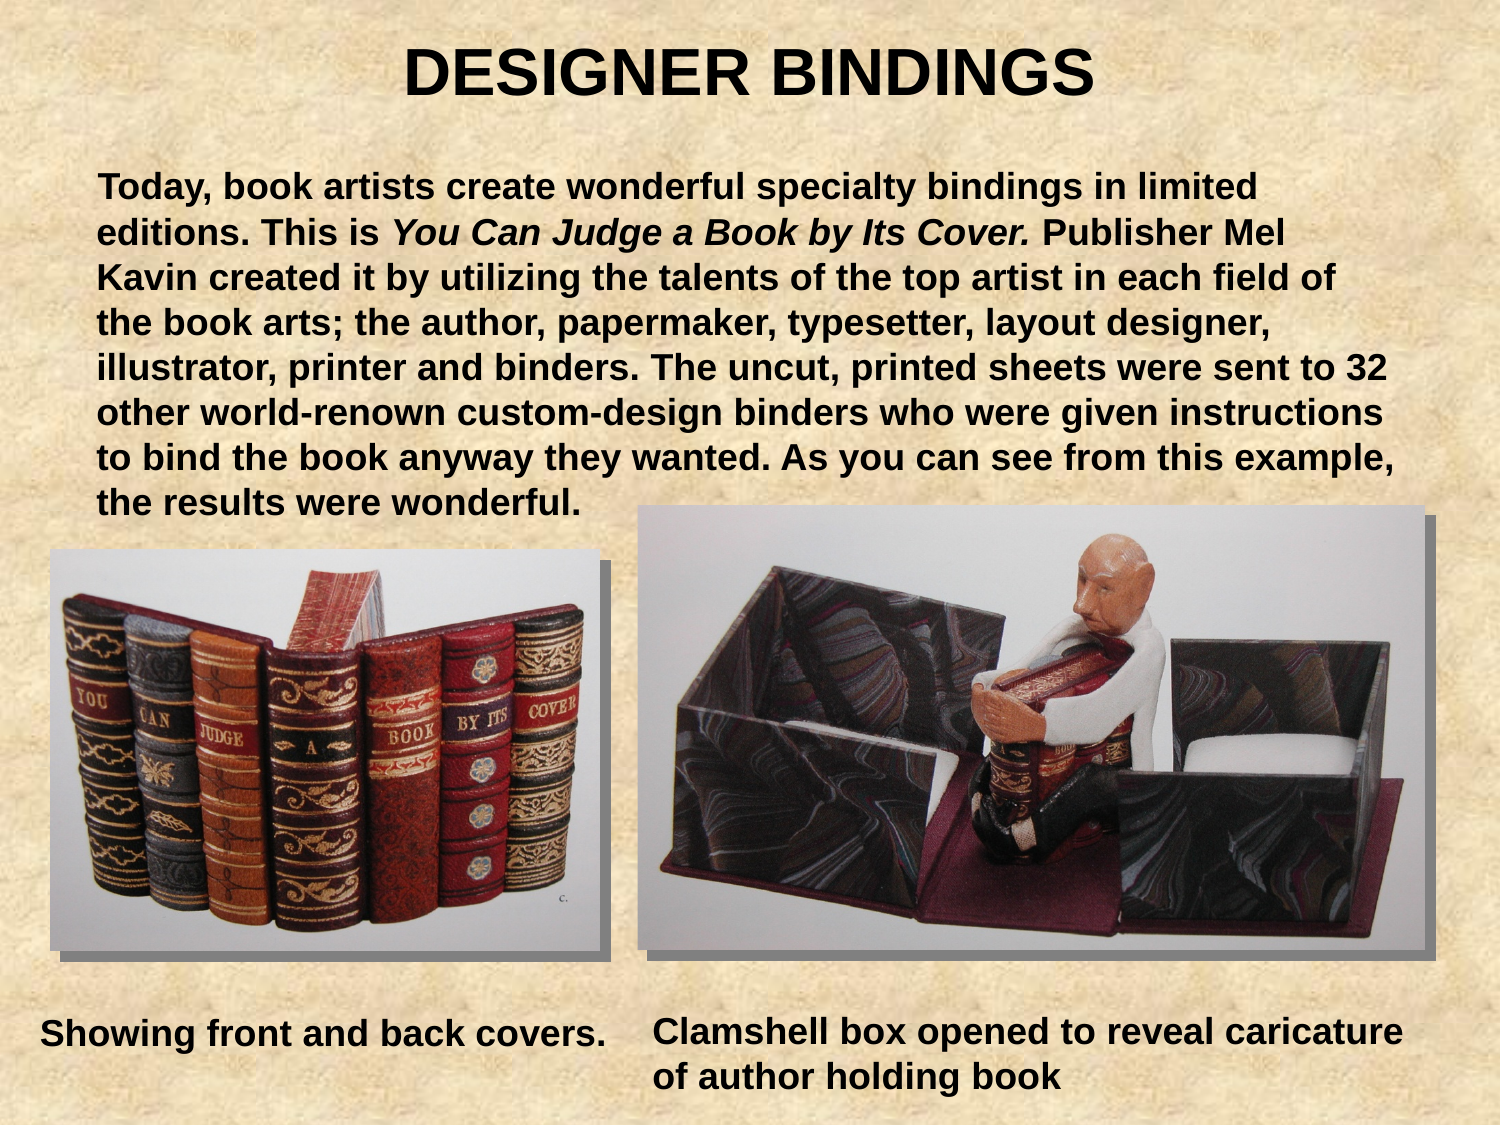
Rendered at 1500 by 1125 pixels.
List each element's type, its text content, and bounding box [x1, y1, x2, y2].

list Today, book artists create wonderful specialty bindings in limited editions. This is You Can Judge a Book by Its Cover. Publisher Mel Kavin created it by utilizing the talents of the top artist in each field of the book arts; the author, papermaker, typesetter, layout designer, illustrator, printer and binders. The uncut, printed sheets were sent to 32 other world-renown custom-design binders who were given instructions to bind the book anyway they wanted. As you can see from this example, the results were wonderful. [24, 149, 1413, 576]
picture [0, 0, 1500, 1125]
title DESIGNER BINDINGS [112, 0, 1388, 138]
text_box Clamshell box opened to reveal caricature of author holding book [637, 999, 1450, 1105]
text_box Showing front and back covers. [24, 1002, 622, 1062]
